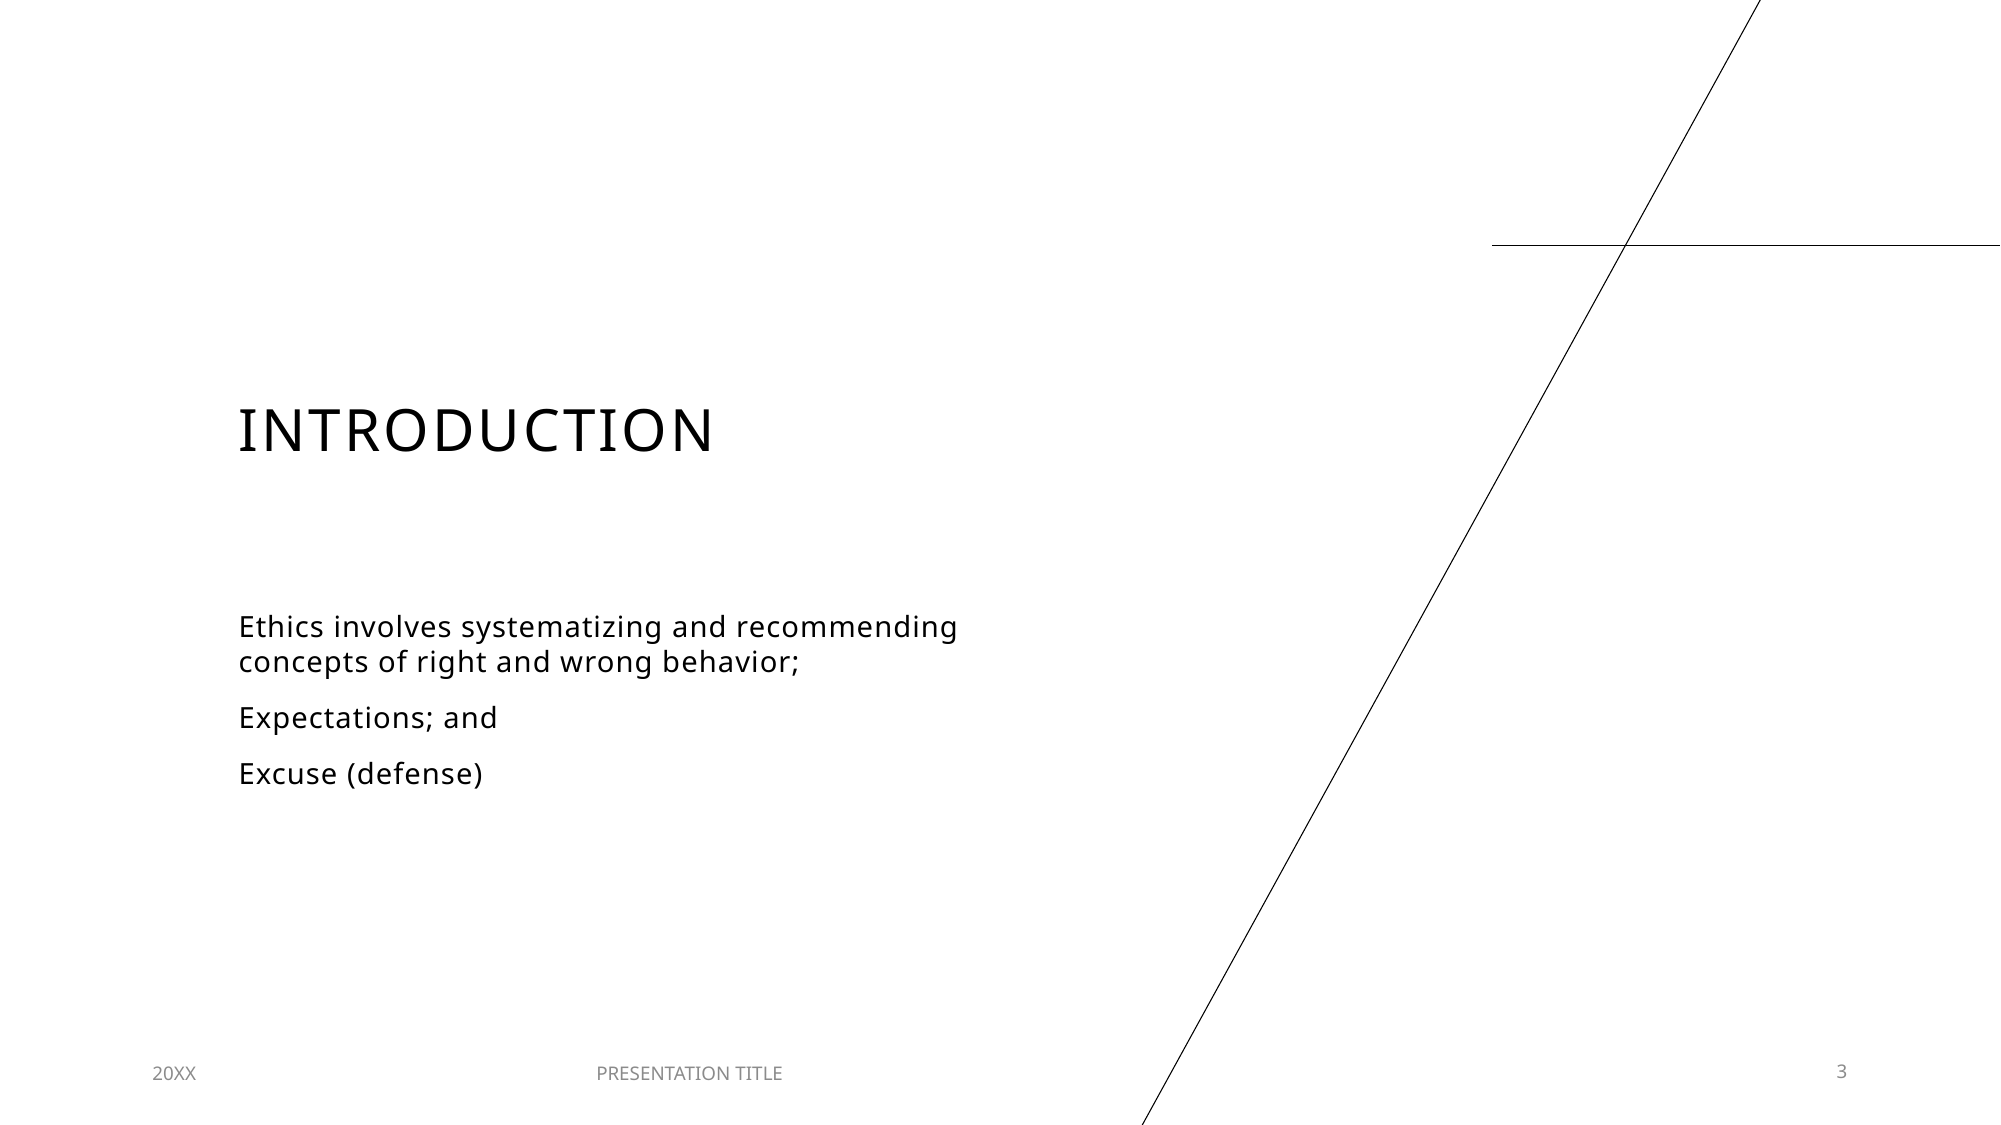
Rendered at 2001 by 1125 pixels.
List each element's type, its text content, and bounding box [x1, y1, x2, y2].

title INTRODUCTION [223, 274, 1062, 472]
slide_number 3 [1412, 1042, 1863, 1103]
slide_number 20XX [137, 1042, 338, 1103]
footer PRESENTATION TITLE [404, 1042, 975, 1103]
list Ethics involves systematizing and recommending concepts of right and wrong behavior; Expectations; and Excuse (defense) [223, 600, 1062, 851]
